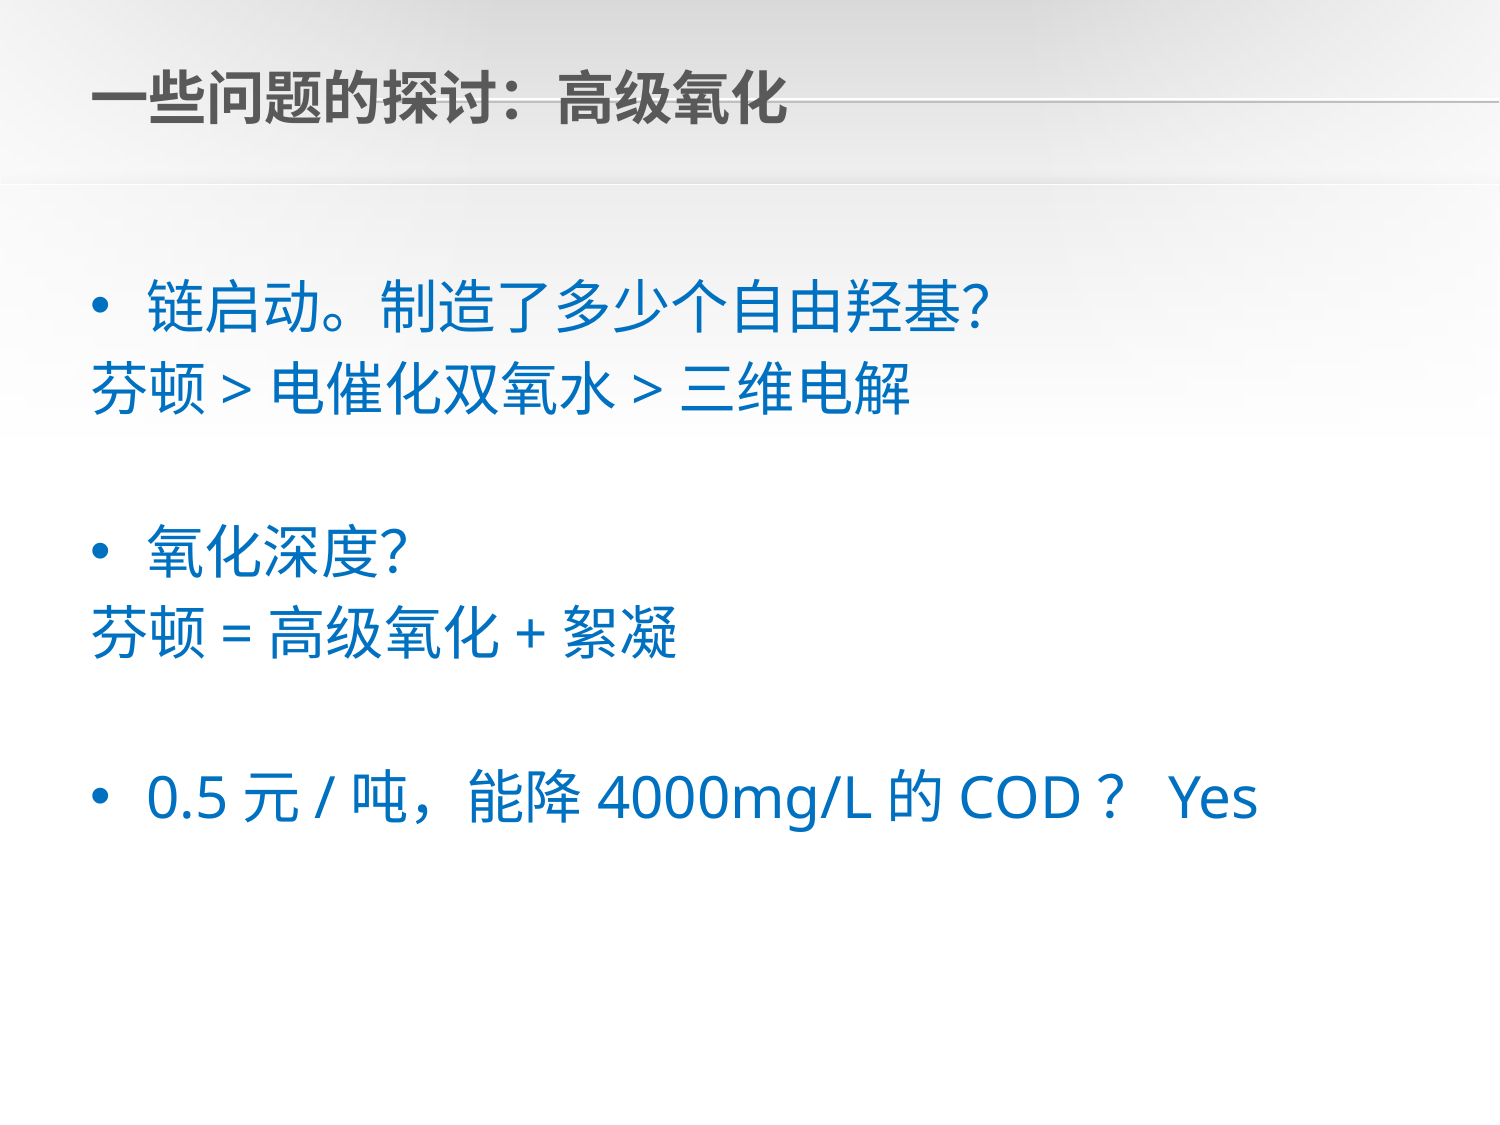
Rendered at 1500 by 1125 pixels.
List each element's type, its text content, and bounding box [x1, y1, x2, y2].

list 链启动。制造了多少个自由羟基？ 芬顿>电催化双氧水>三维电解 氧化深度？ 芬顿=高级氧化+絮凝 0.5元/吨，能降4000mg/L的COD？Yes [75, 262, 1425, 934]
title 一些问题的探讨：高级氧化 [75, 14, 1044, 179]
